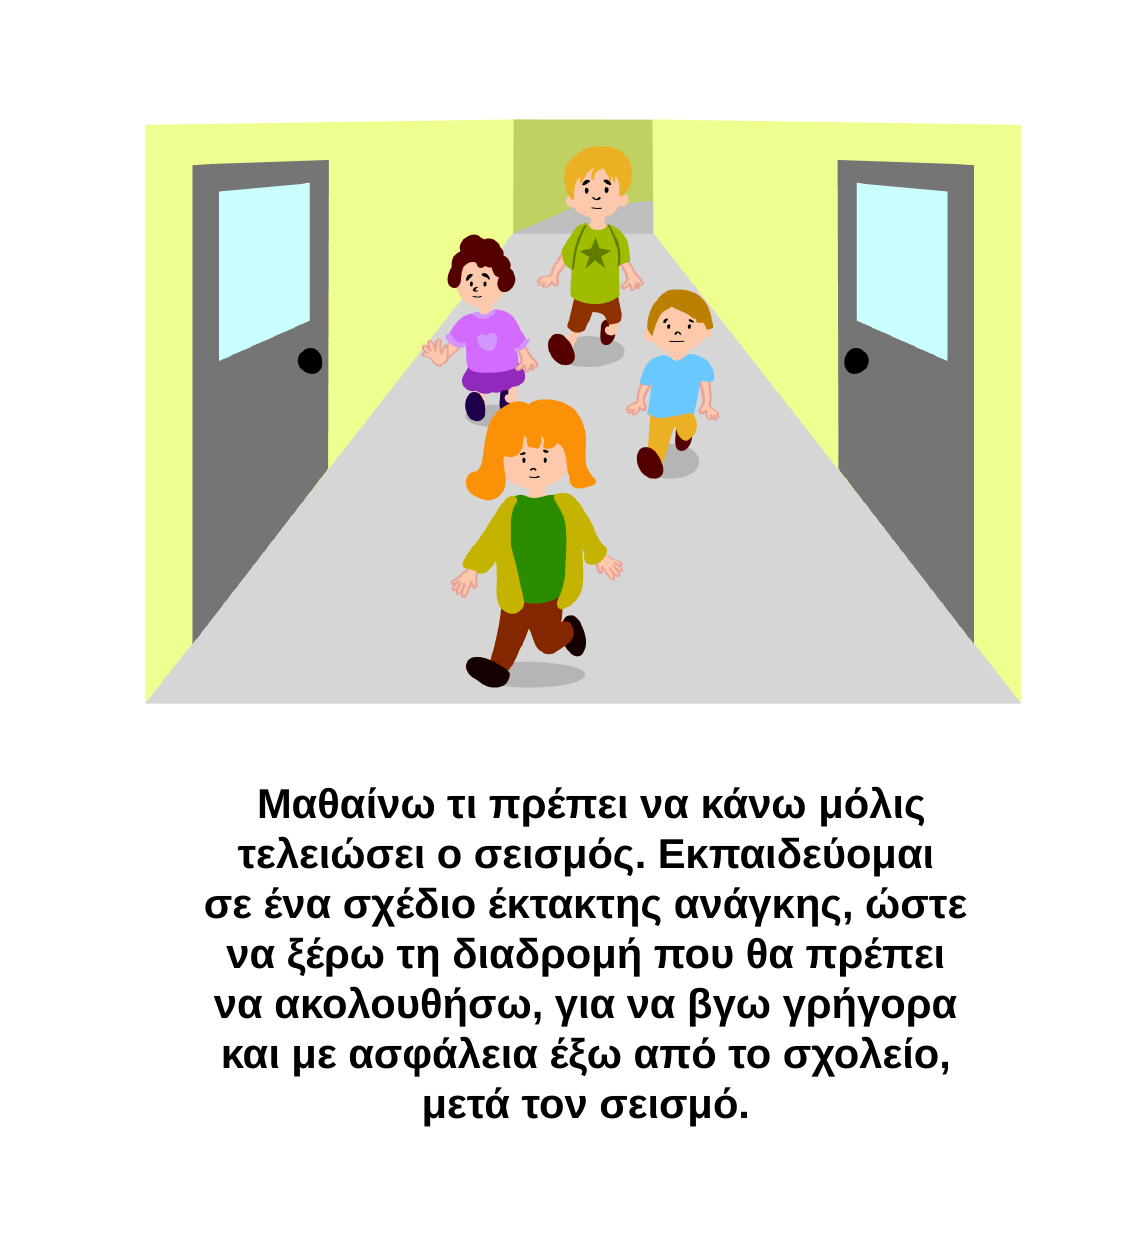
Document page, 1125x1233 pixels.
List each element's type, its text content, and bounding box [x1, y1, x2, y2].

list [111, 97, 1046, 720]
list Μαθαίνω τι πρέπει να κάνω μόλις τελειώσει ο σεισμός. Εκπαιδεύομαι σε ένα σχέδιο έκτακτης ανάγκης, ώστε να ξέρω τη διαδρομή που θα πρέπει να ακολουθήσω, για να βγω γρήγορα και με ασφάλεια έξω από το σχολείο, μετά τον σεισμό. [124, 768, 1031, 1116]
